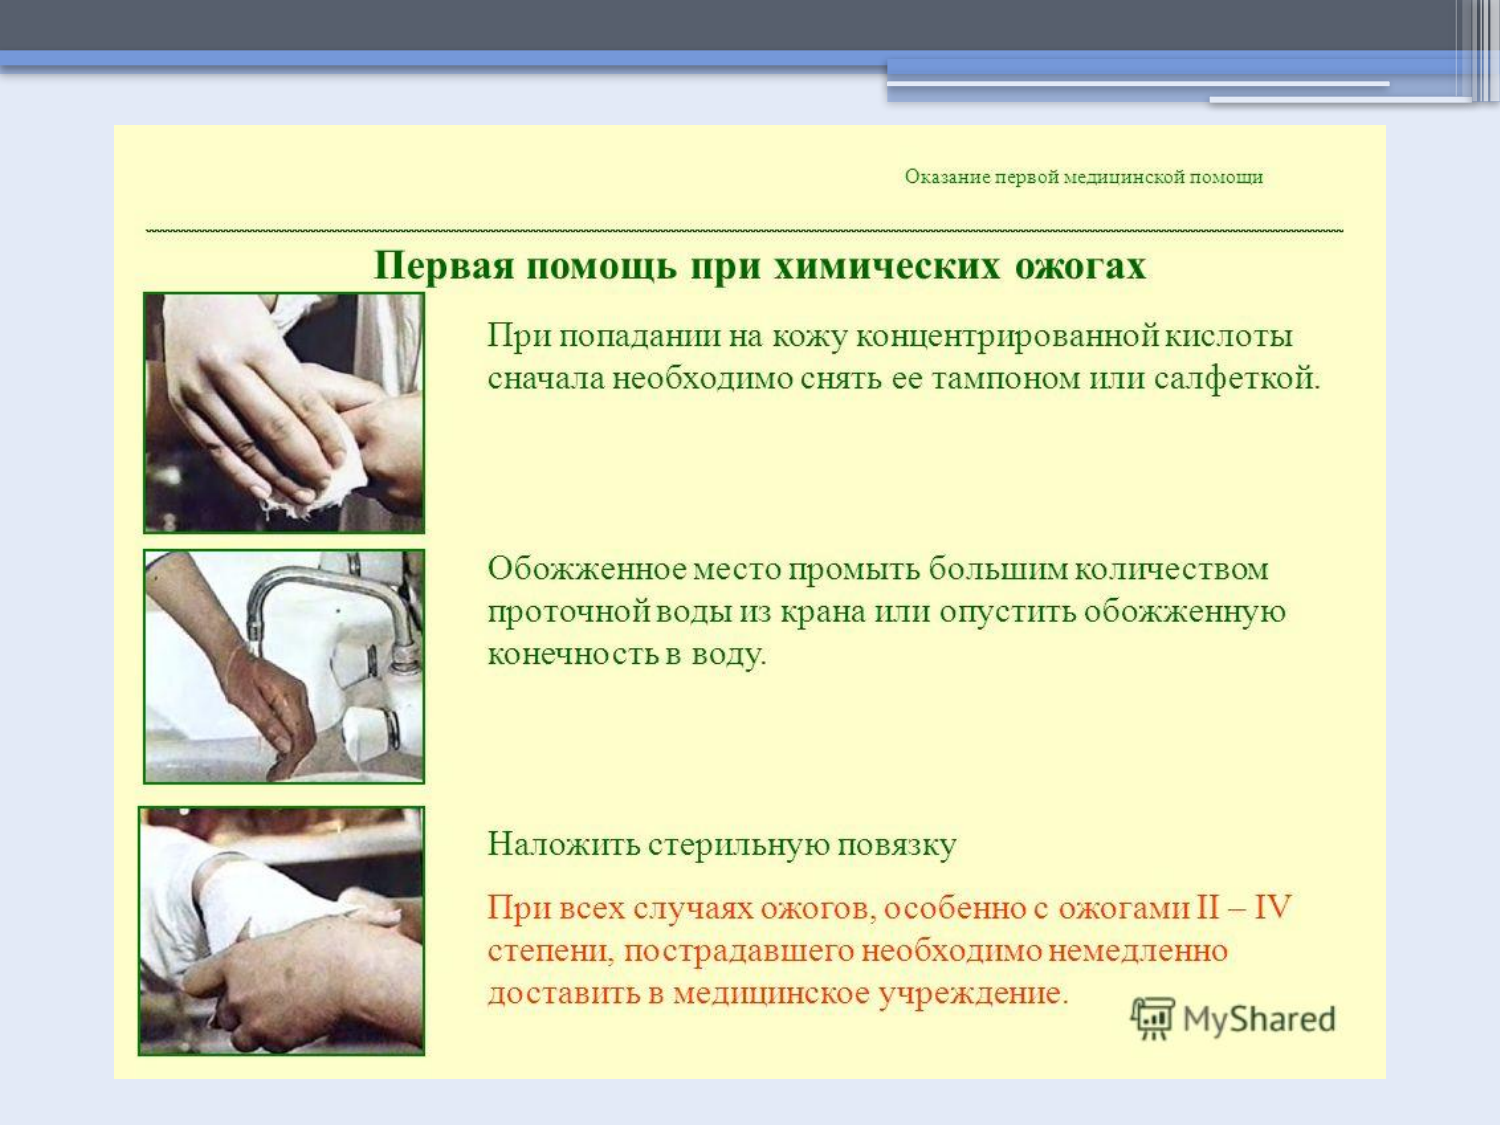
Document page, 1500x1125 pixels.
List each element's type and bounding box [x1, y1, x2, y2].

list [114, 125, 1386, 1079]
